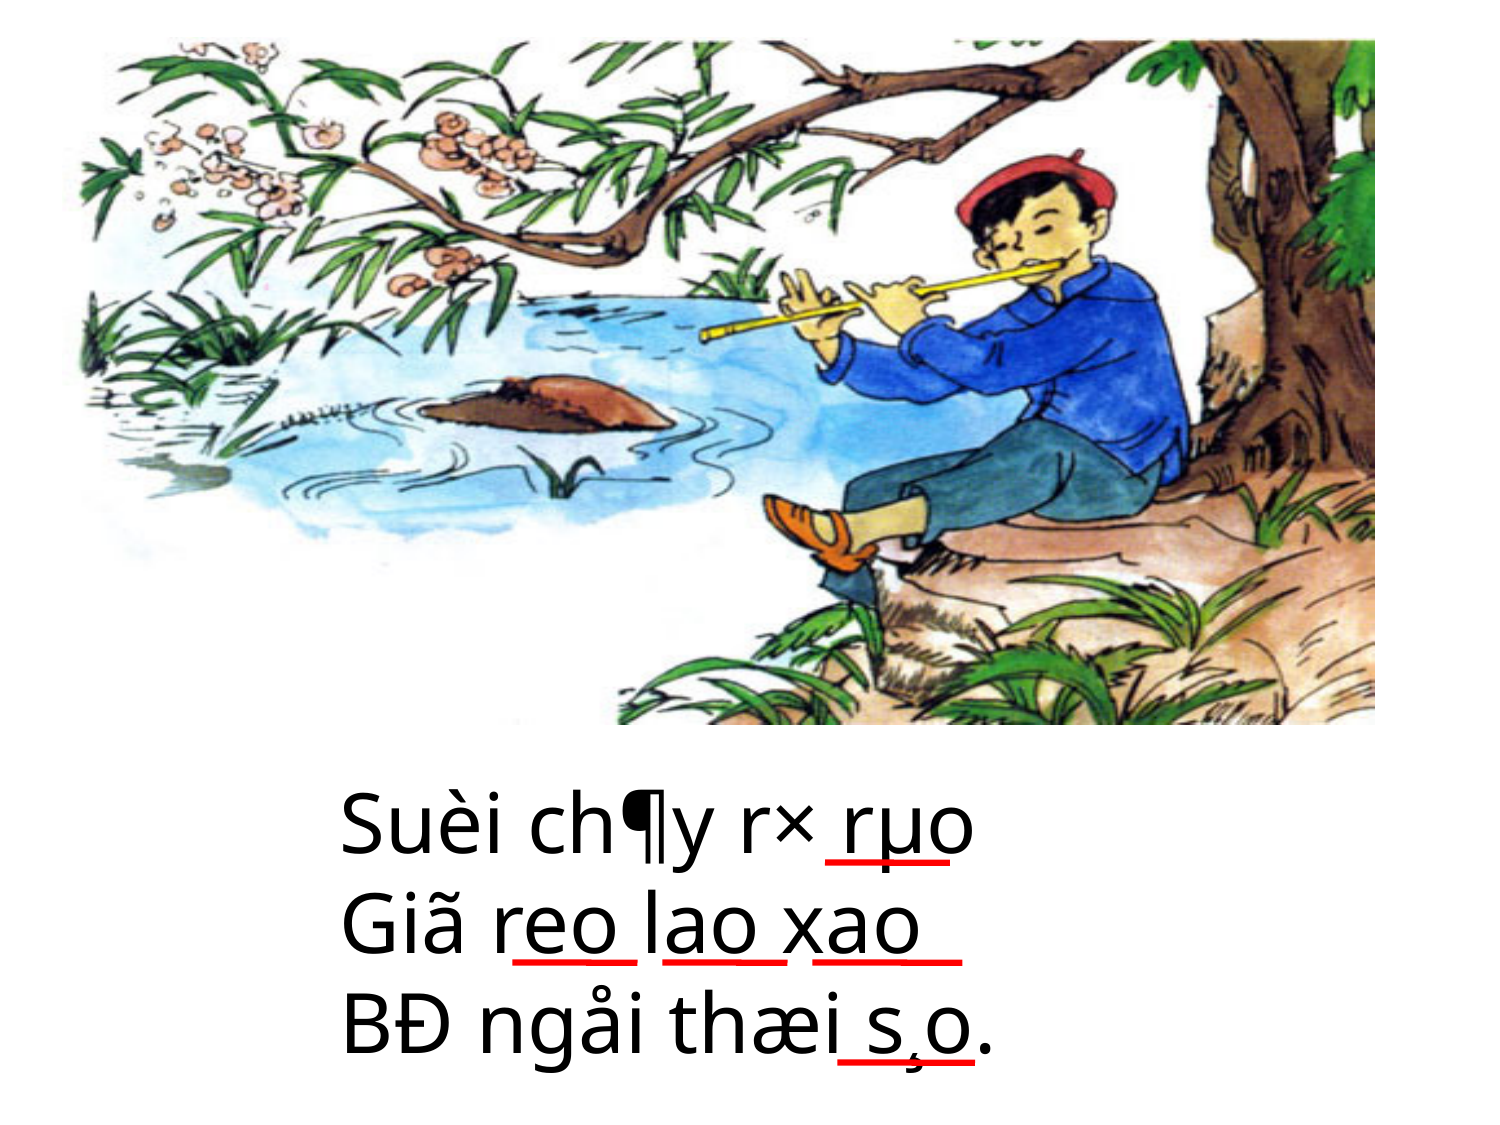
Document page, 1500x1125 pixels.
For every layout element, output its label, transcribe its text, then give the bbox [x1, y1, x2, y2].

picture [62, 37, 1376, 726]
text_box Suèi ch¶y r× rµo Giã reo lao xao BÐ ngåi thæi s¸o. [324, 762, 1200, 1078]
